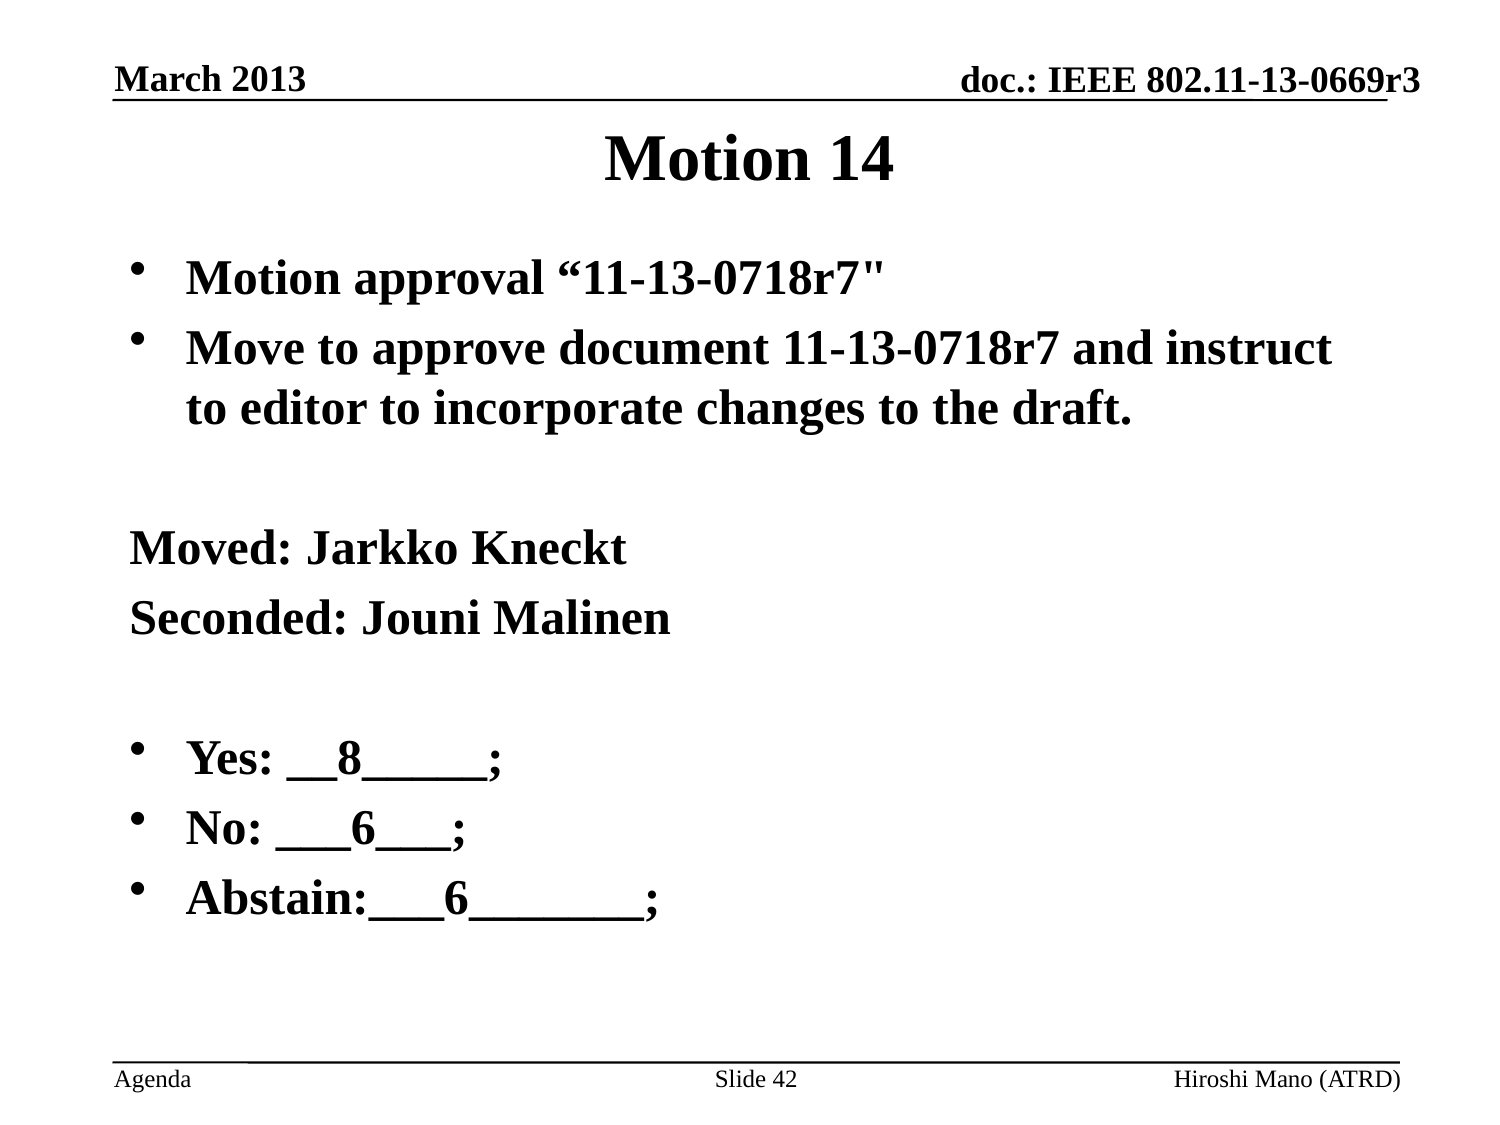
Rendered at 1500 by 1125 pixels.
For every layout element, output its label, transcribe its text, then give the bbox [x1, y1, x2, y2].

title Motion 14 [112, 112, 1388, 196]
slide_number Slide 42 [712, 1061, 800, 1093]
footer Hiroshi Mano (ATRD) [878, 1061, 1402, 1093]
list Motion approval “11-13-0718r7" Move to approve document 11-13-0718r7 and instruct to editor to incorporate changes to the draft. Moved: Jarkko Kneckt Seconded: Jouni Malinen Yes: __8_____; No: ___6___; Abstain:___6_______; [114, 236, 1402, 1063]
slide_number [114, 54, 423, 100]
